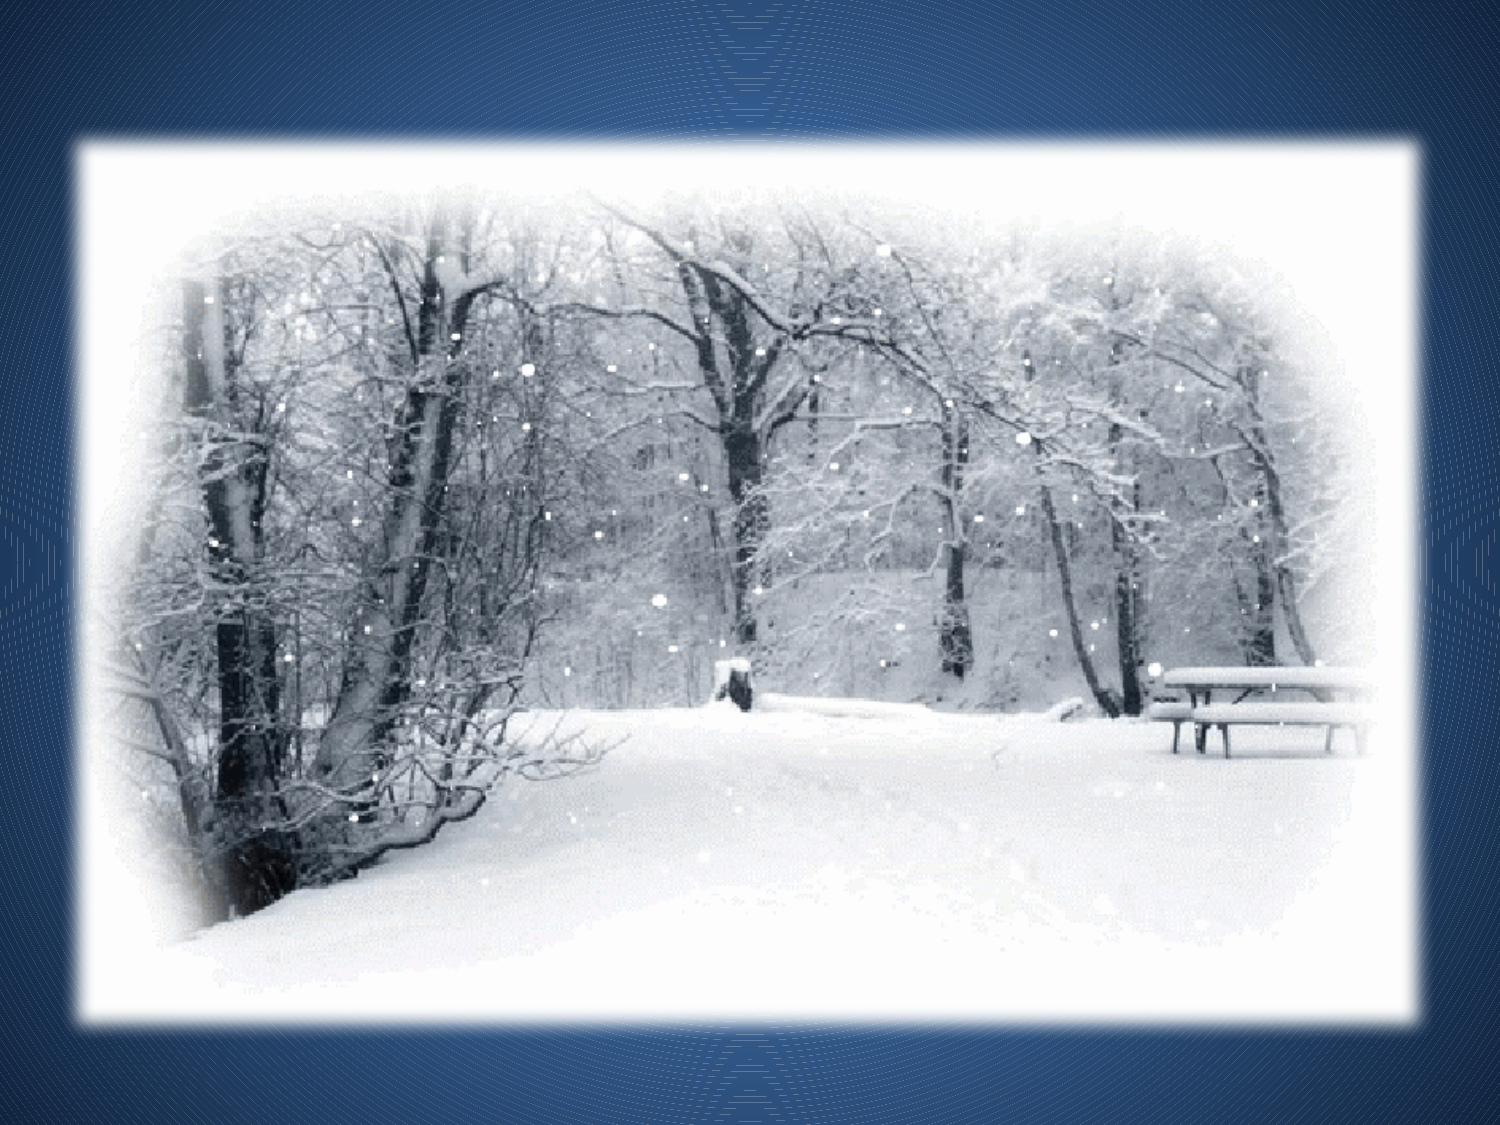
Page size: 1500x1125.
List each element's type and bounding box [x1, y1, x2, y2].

picture [59, 124, 1436, 1042]
